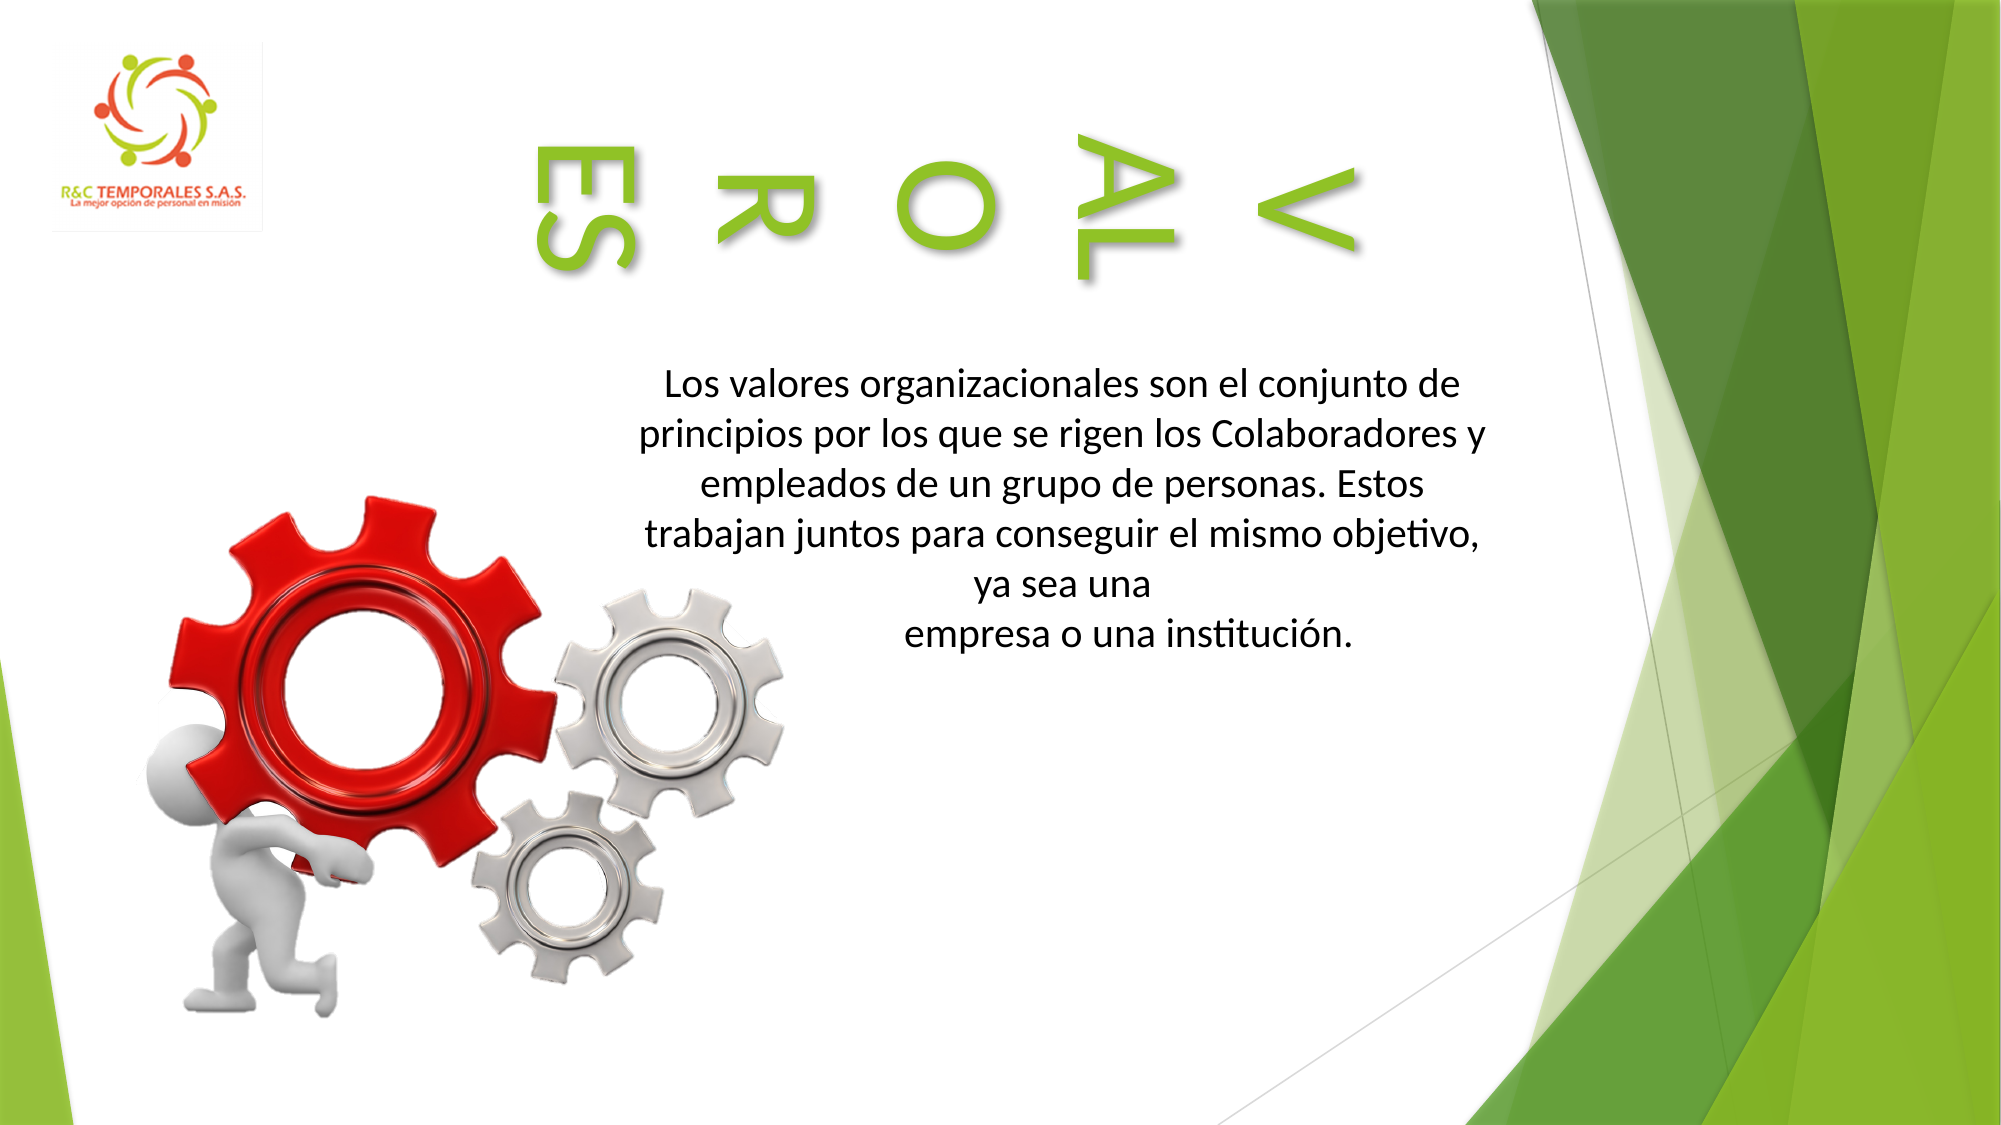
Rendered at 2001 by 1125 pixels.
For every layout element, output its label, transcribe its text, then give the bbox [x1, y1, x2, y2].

picture [51, 42, 264, 233]
title VALORES [667, 122, 1424, 291]
picture [81, 400, 807, 1125]
text_box Los valores organizacionales son el conjunto de principios por los que se rigen los Colaboradores y empleados de un grupo de personas. Estos trabajan juntos para conseguir el mismo objetivo, ya sea una empresa o una institución. [616, 347, 1509, 703]
